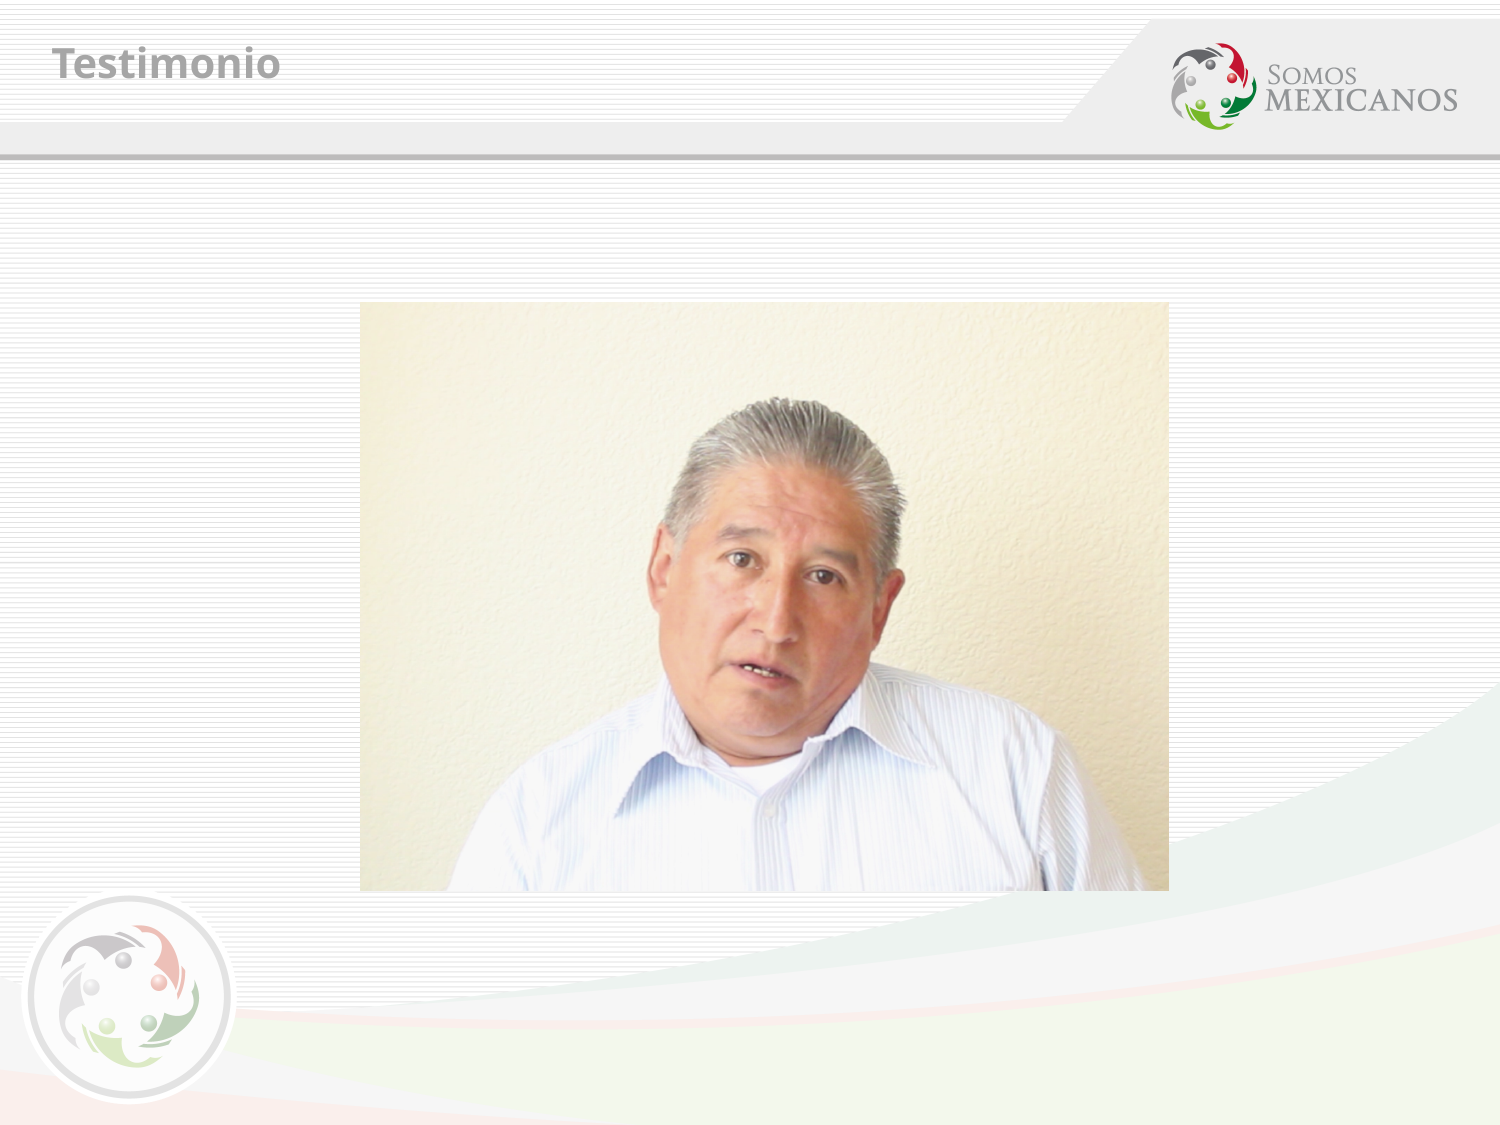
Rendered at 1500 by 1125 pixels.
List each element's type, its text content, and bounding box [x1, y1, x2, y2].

text_box Testimonio [36, 0, 1062, 123]
picture [0, 0, 1500, 1125]
